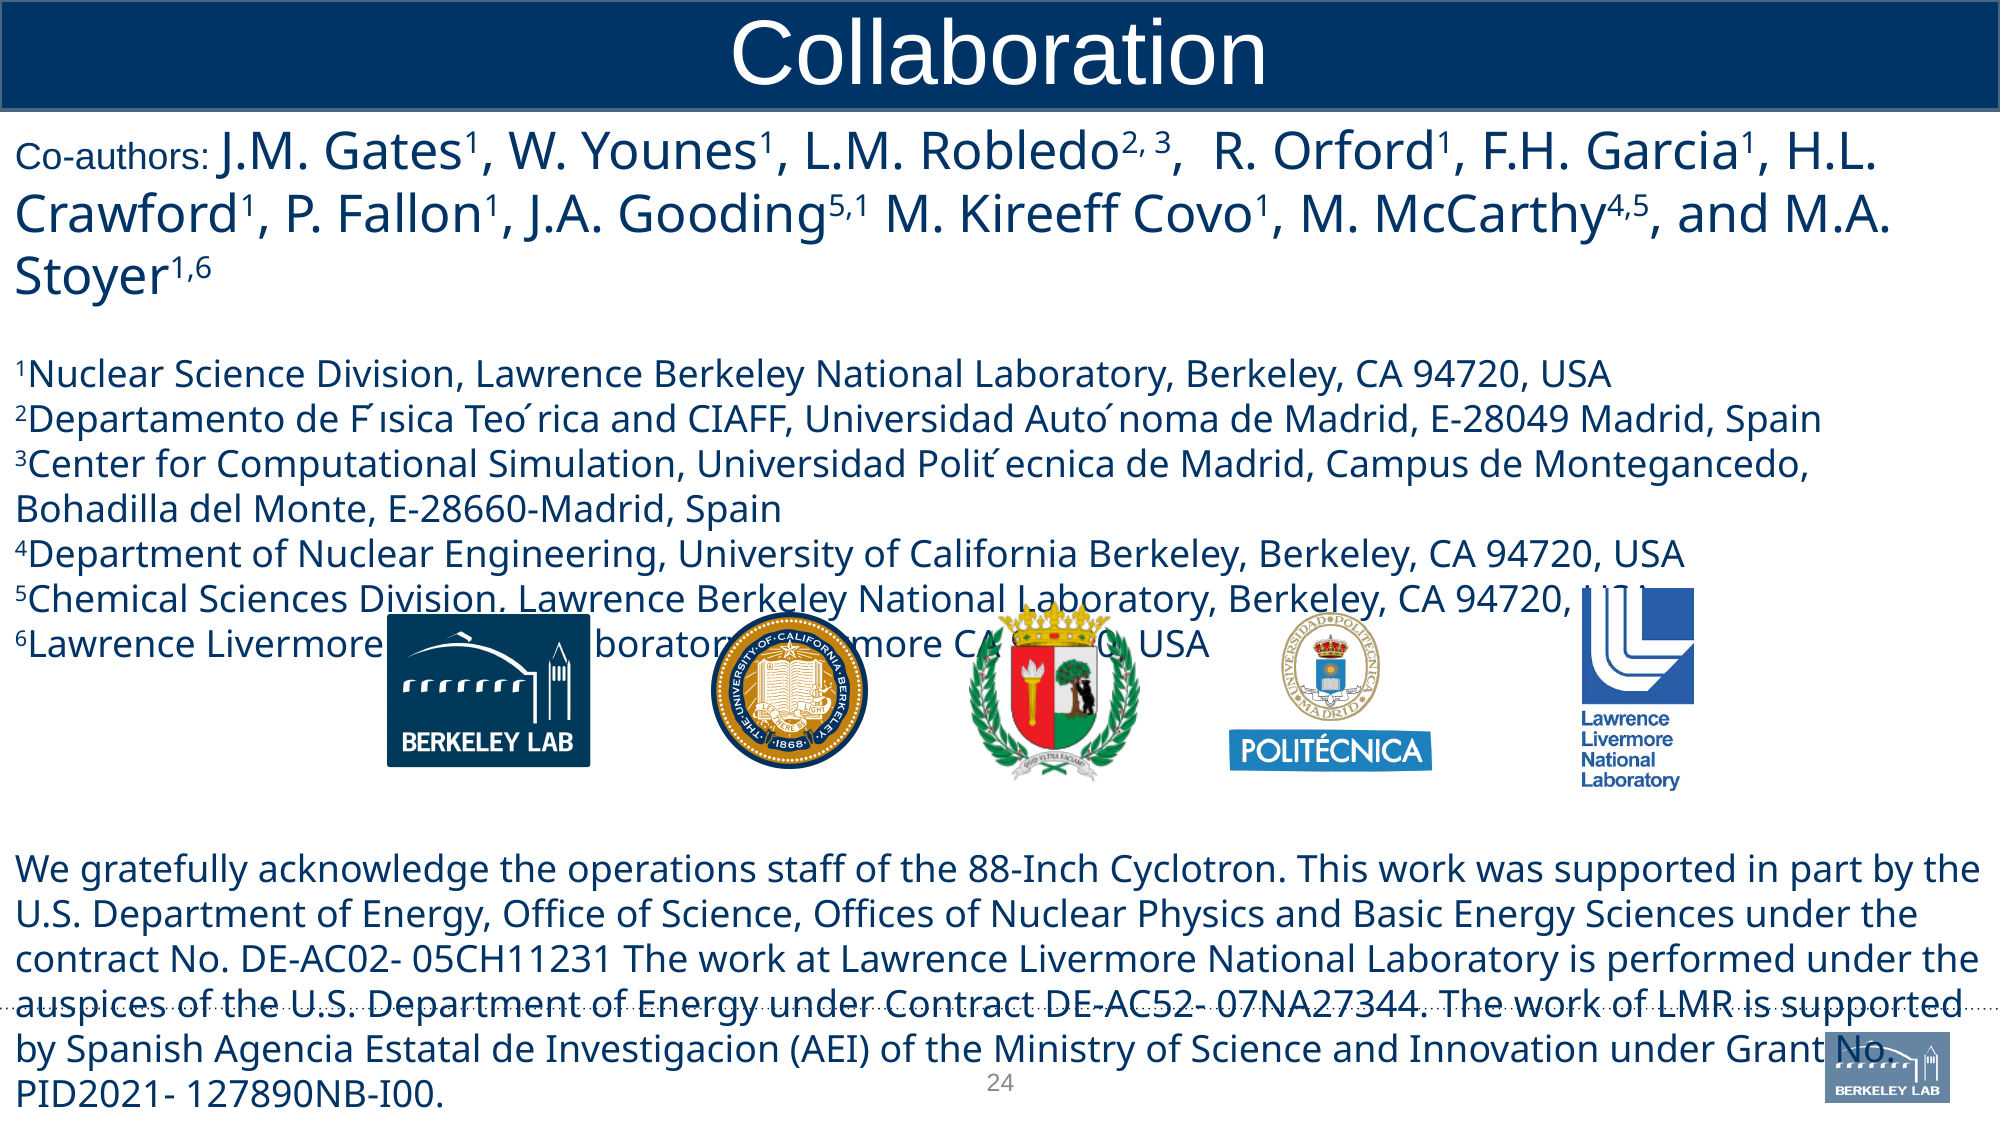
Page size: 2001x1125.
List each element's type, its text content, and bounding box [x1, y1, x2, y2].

text_box Collaboration [0, 0, 2000, 110]
text_box Co-authors: J.M. Gates1, W. Younes1, L.M. Robledo2, 3, R. Orford1, F.H. Garcia1, H.L. Crawford1, P. Fallon1, J.A. Gooding5,1 M. Kireeff Covo1, M. McCarthy4,5, and M.A. Stoyer1,6 1Nuclear Science Division, Lawrence Berkeley National Laboratory, Berkeley, CA 94720, USA 2Departamento de F ́ısica Teo ́rica and CIAFF, Universidad Auto ́noma de Madrid, E-28049 Madrid, Spain 3Center for Computational Simulation, Universidad Polit ́ecnica de Madrid, Campus de Montegancedo, Bohadilla del Monte, E-28660-Madrid, Spain 4Department of Nuclear Engineering, University of California Berkeley, Berkeley, CA 94720, USA 5Chemical Sciences Division, Lawrence Berkeley National Laboratory, Berkeley, CA 94720, USA 6Lawrence Livermore National Laboratory, Livermore CA 94550, USA We gratefully acknowledge the operations staff of the 88-Inch Cyclotron. This work was supported in part by the U.S. Department of Energy, Office of Science, Offices of Nuclear Physics and Basic Energy Sciences under the contract No. DE-AC02- 05CH11231 The work at Lawrence Livermore National Laboratory is performed under the auspices of the U.S. Department of Energy under Contract DE-AC52- 07NA27344. The work of LMR is supported by Spanish Agencia Estatal de Investigacion (AEI) of the Ministry of Science and Innovation under Grant No. PID2021- 127890NB-I00. [0, 110, 2000, 1125]
picture [385, 612, 592, 769]
picture [1582, 588, 1694, 791]
picture [711, 612, 868, 769]
picture [1229, 612, 1432, 772]
picture [968, 601, 1141, 783]
